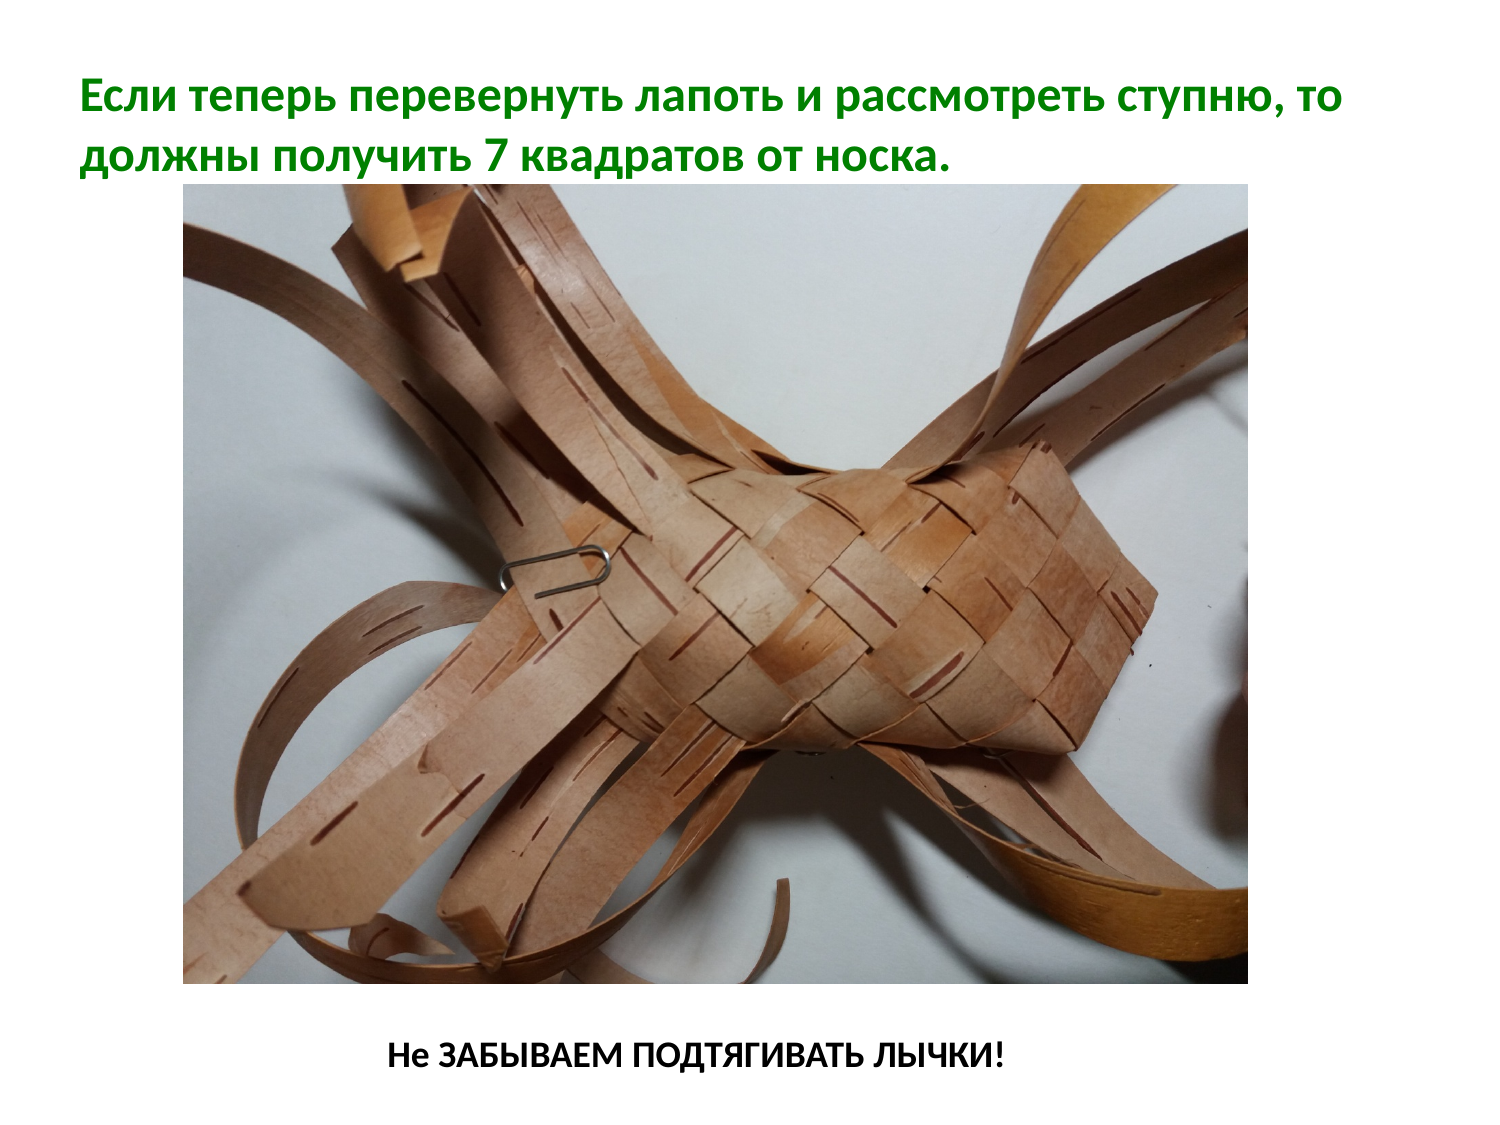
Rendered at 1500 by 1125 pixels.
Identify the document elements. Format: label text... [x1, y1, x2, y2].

picture [182, 184, 1249, 984]
text_box Не ЗАБЫВАЕМ ПОДТЯГИВАТЬ ЛЫЧКИ! [135, 1023, 1258, 1083]
text_box Если теперь перевернуть лапоть и рассмотреть ступню, то должны получить 7 квадратов от носка. [64, 54, 1424, 190]
